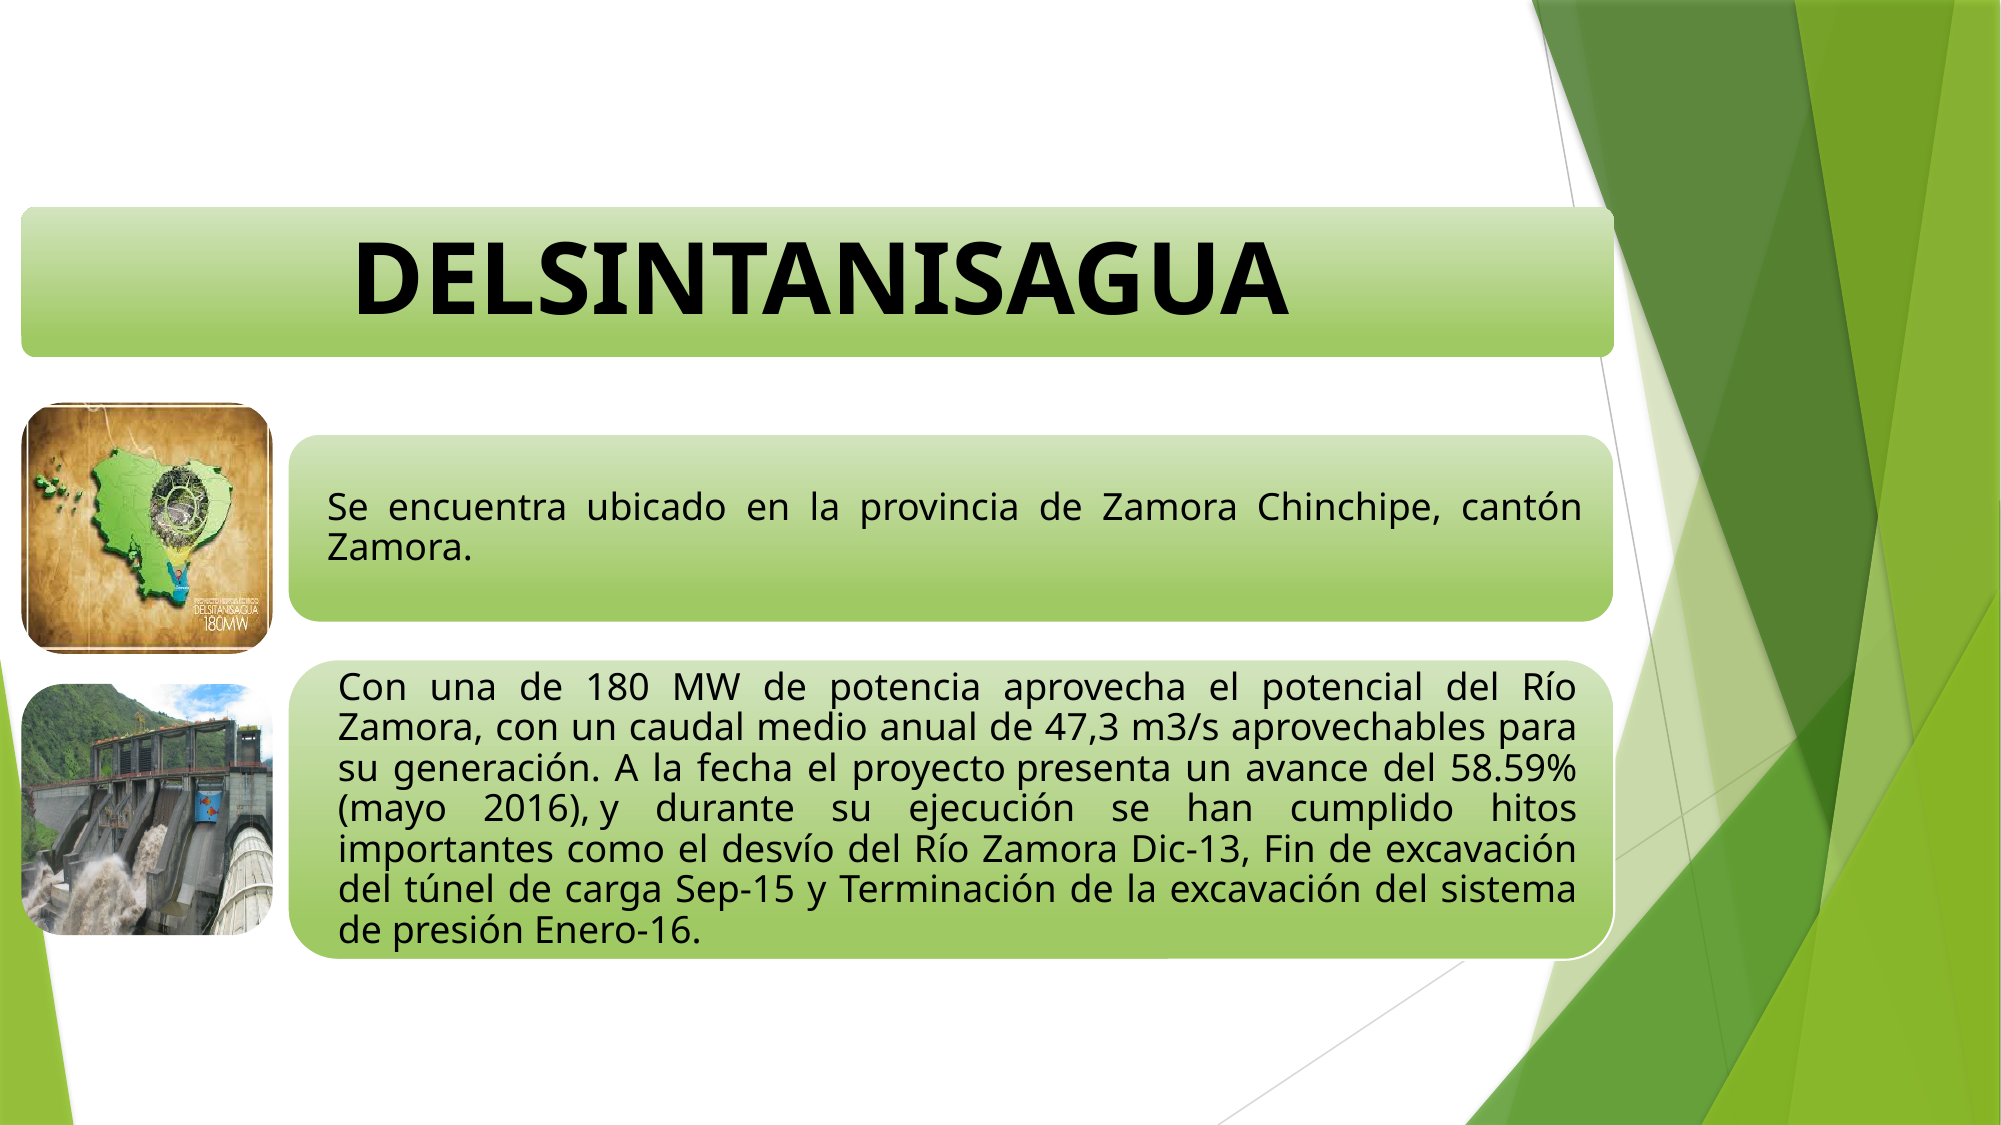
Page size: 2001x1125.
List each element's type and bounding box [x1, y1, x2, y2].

list [20, 80, 1615, 1087]
